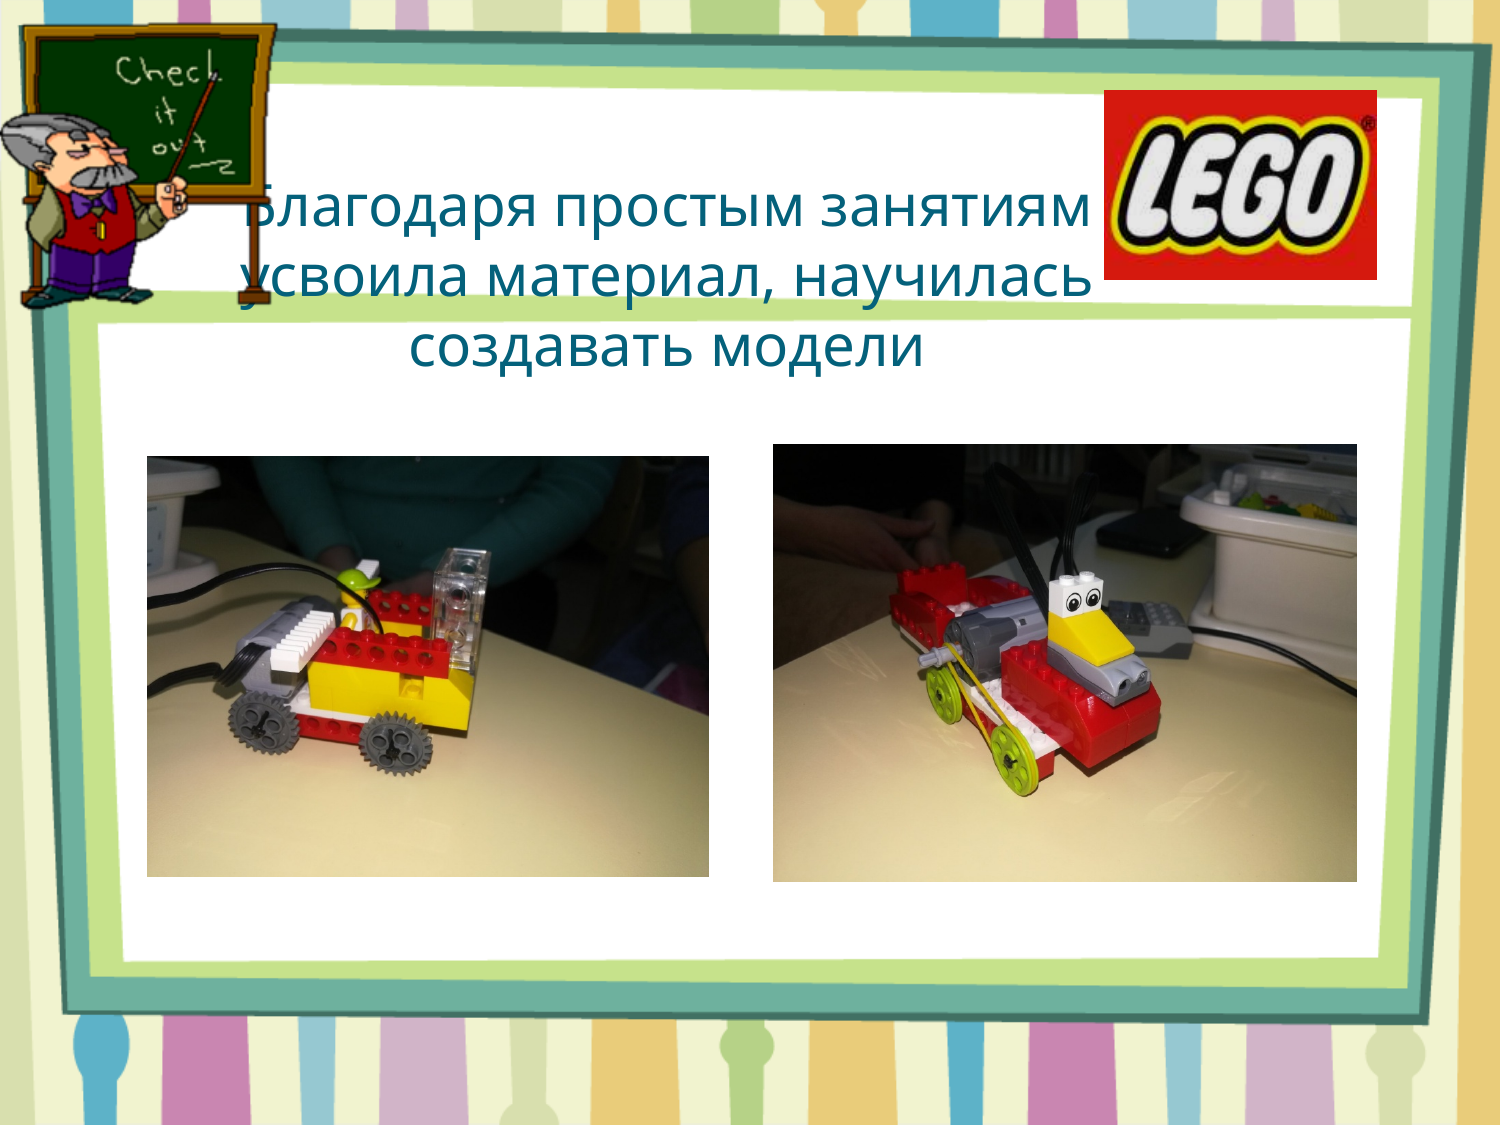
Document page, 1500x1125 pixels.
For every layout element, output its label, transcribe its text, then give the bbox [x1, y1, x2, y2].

list [112, 432, 1330, 1006]
title Благодаря простым занятиям усвоила материал, научилась создавать модели [194, 101, 1141, 432]
picture [0, 0, 1500, 1125]
